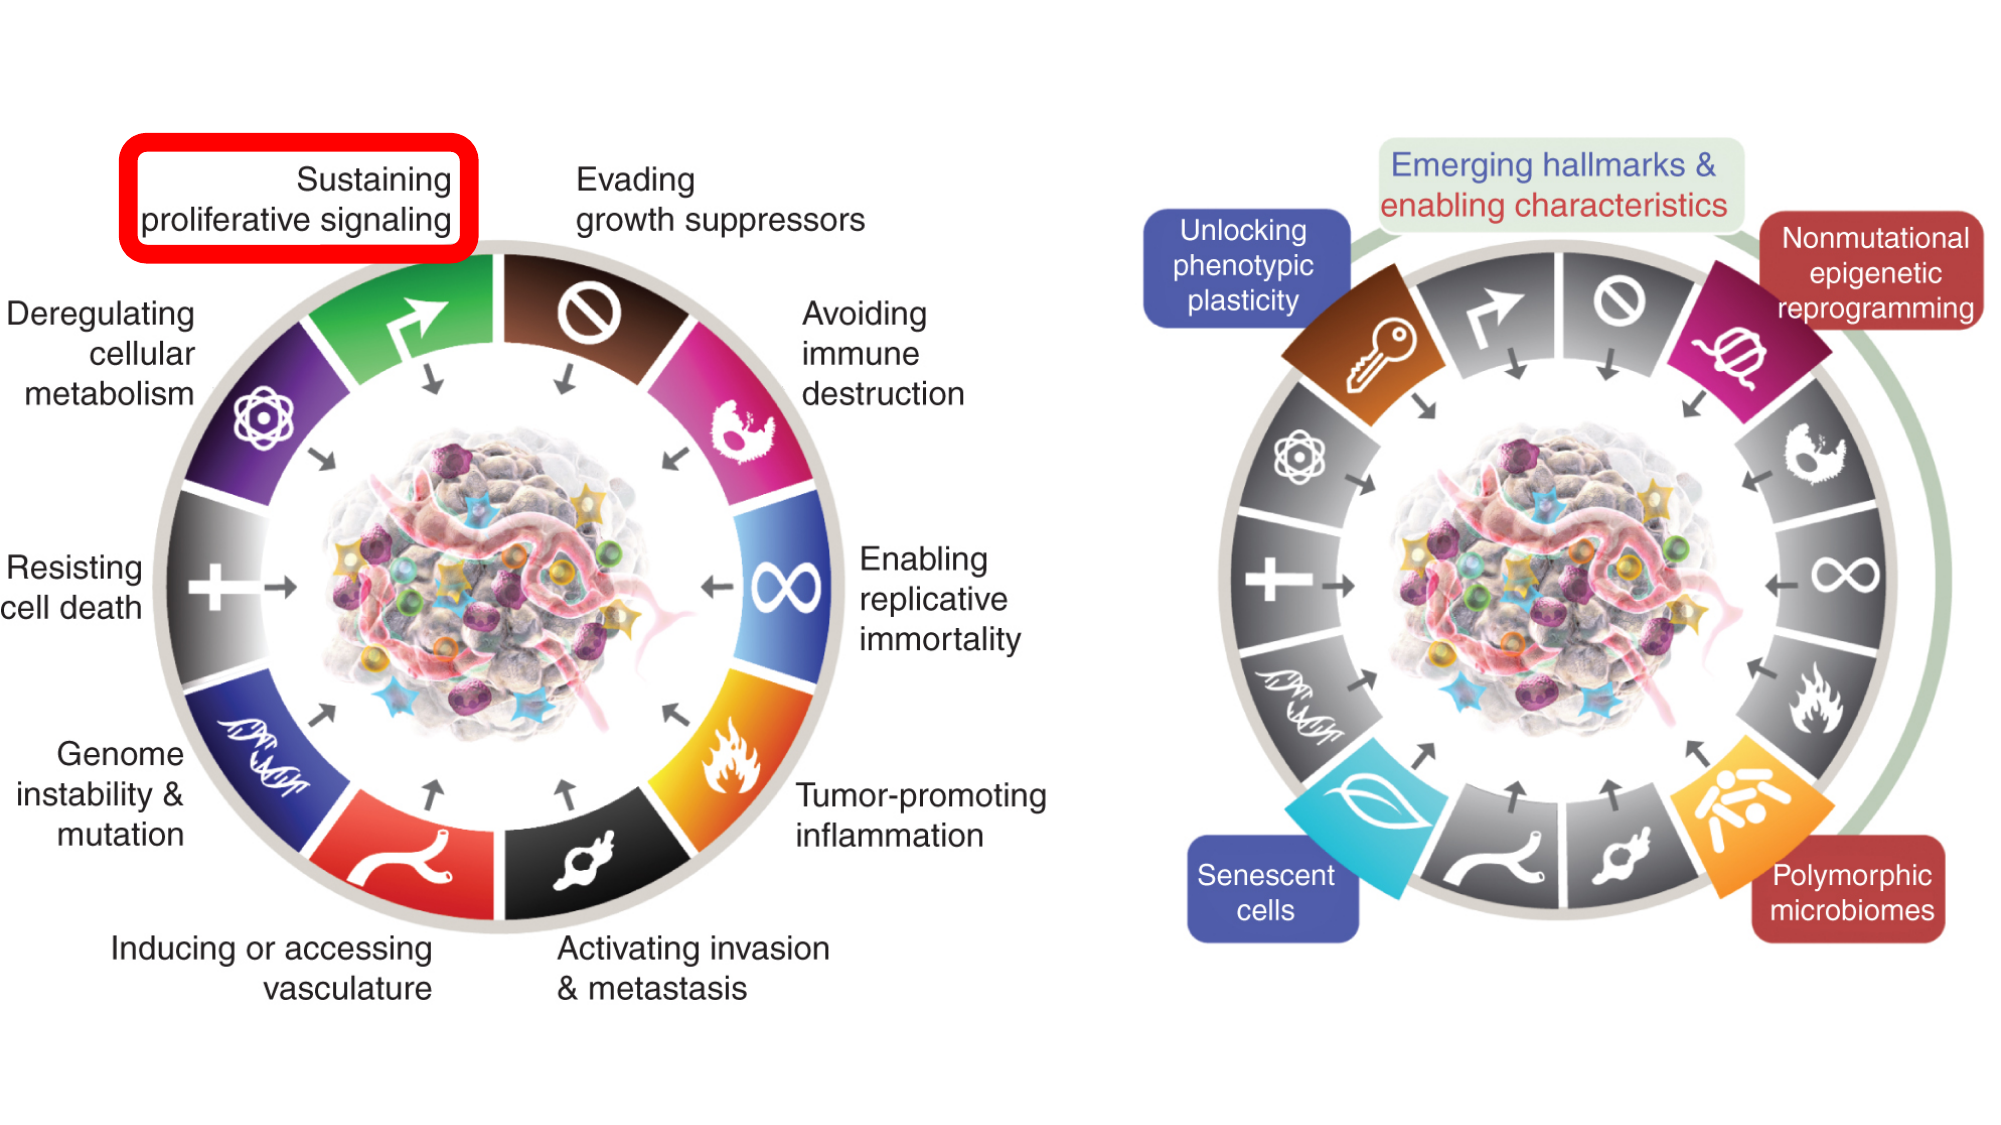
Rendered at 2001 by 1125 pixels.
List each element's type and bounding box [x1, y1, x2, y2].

picture [0, 118, 2000, 1007]
